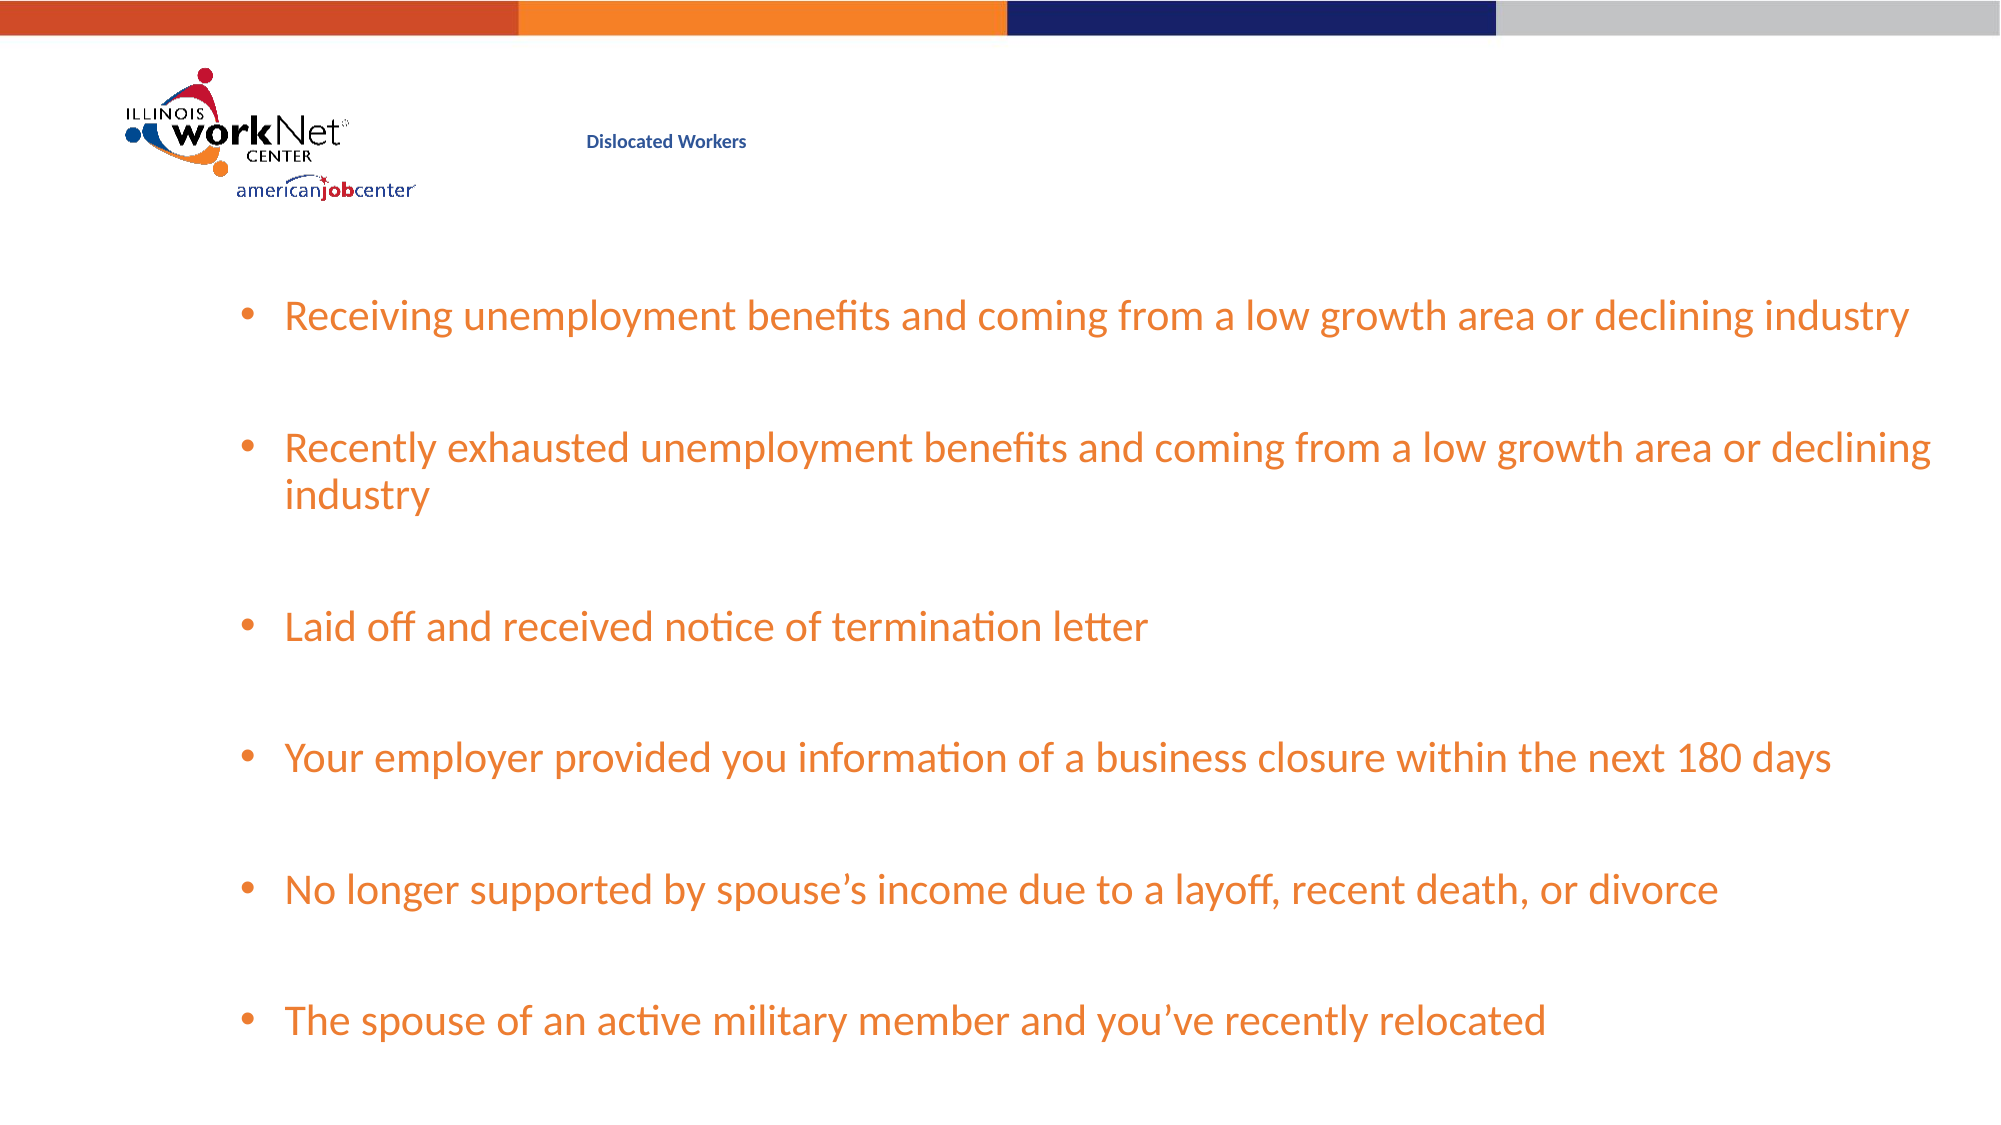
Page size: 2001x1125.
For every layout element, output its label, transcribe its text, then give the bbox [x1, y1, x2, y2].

title Dislocated Workers [571, 71, 2000, 184]
picture [0, 0, 2000, 1125]
list Receiving unemployment benefits and coming from a low growth area or declining industry Recently exhausted unemployment benefits and coming from a low growth area or declining industry Laid off and received notice of termination letter Your employer provided you information of a business closure within the next 180 days No longer supported by spouse’s income due to a layoff, recent death, or divorce The spouse of an active military member and you’ve recently relocated [225, 285, 1950, 1065]
